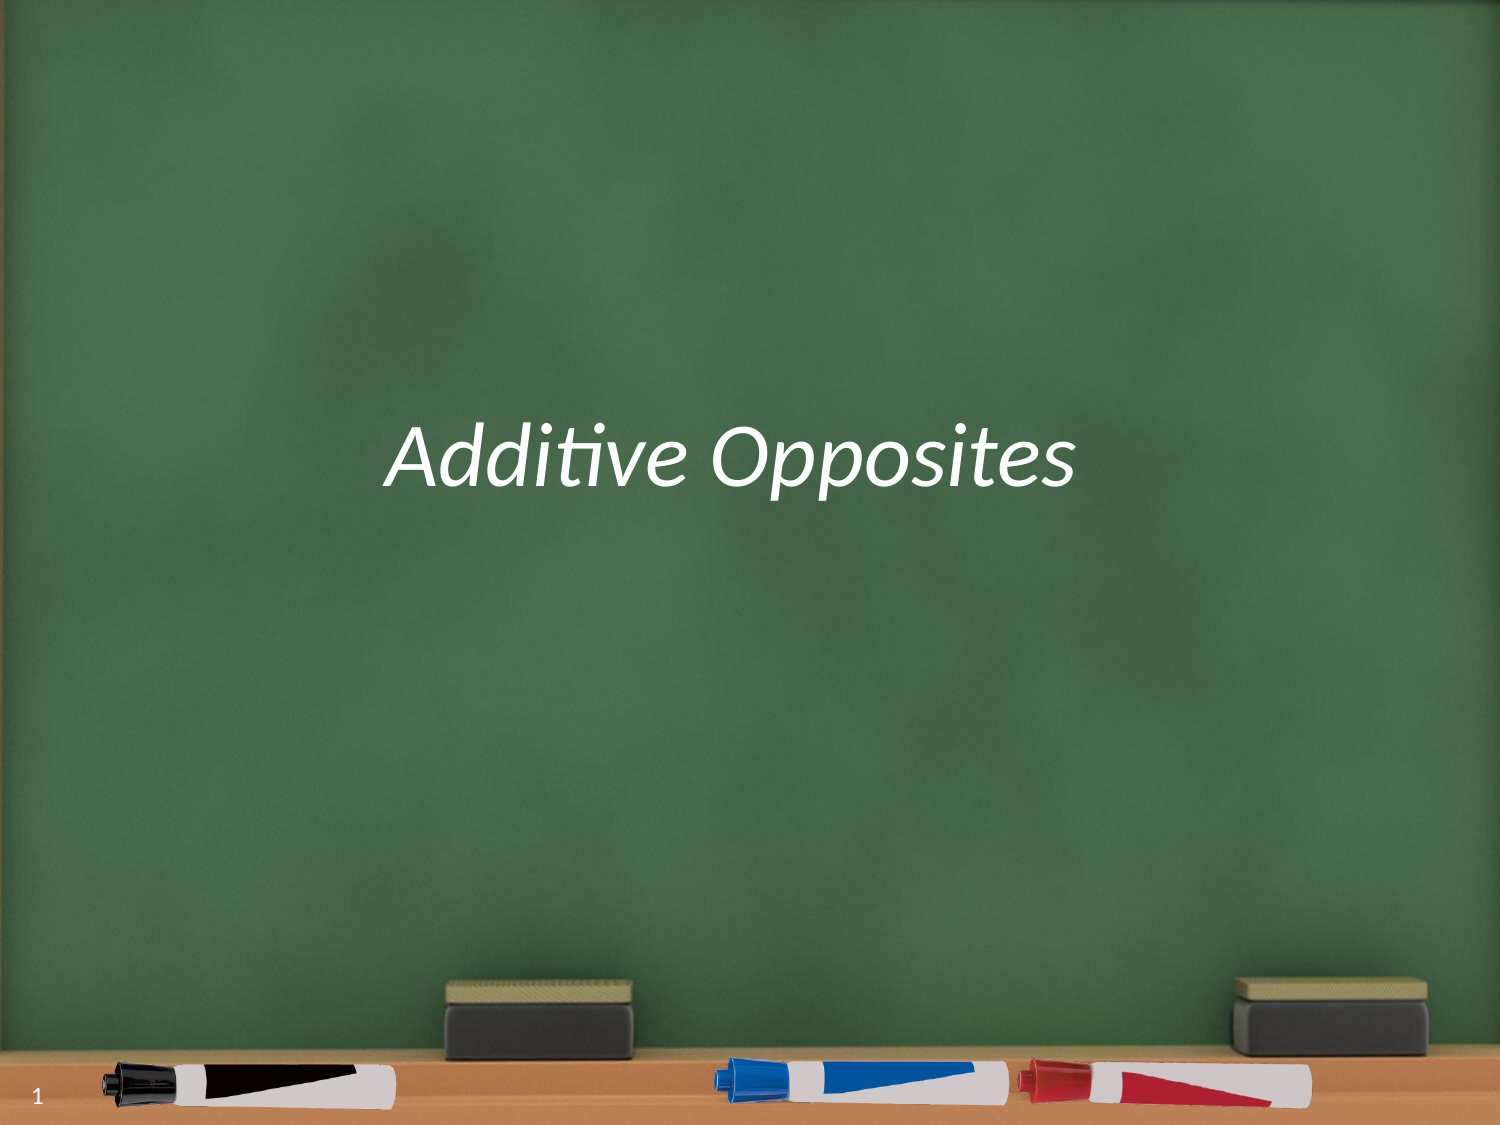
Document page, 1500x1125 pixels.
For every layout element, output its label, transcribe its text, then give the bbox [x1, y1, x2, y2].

picture [0, 0, 1500, 1125]
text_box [99, 1051, 1315, 1116]
text_box Additive Opposites [106, 387, 1357, 513]
slide_number 1 [0, 1065, 75, 1125]
